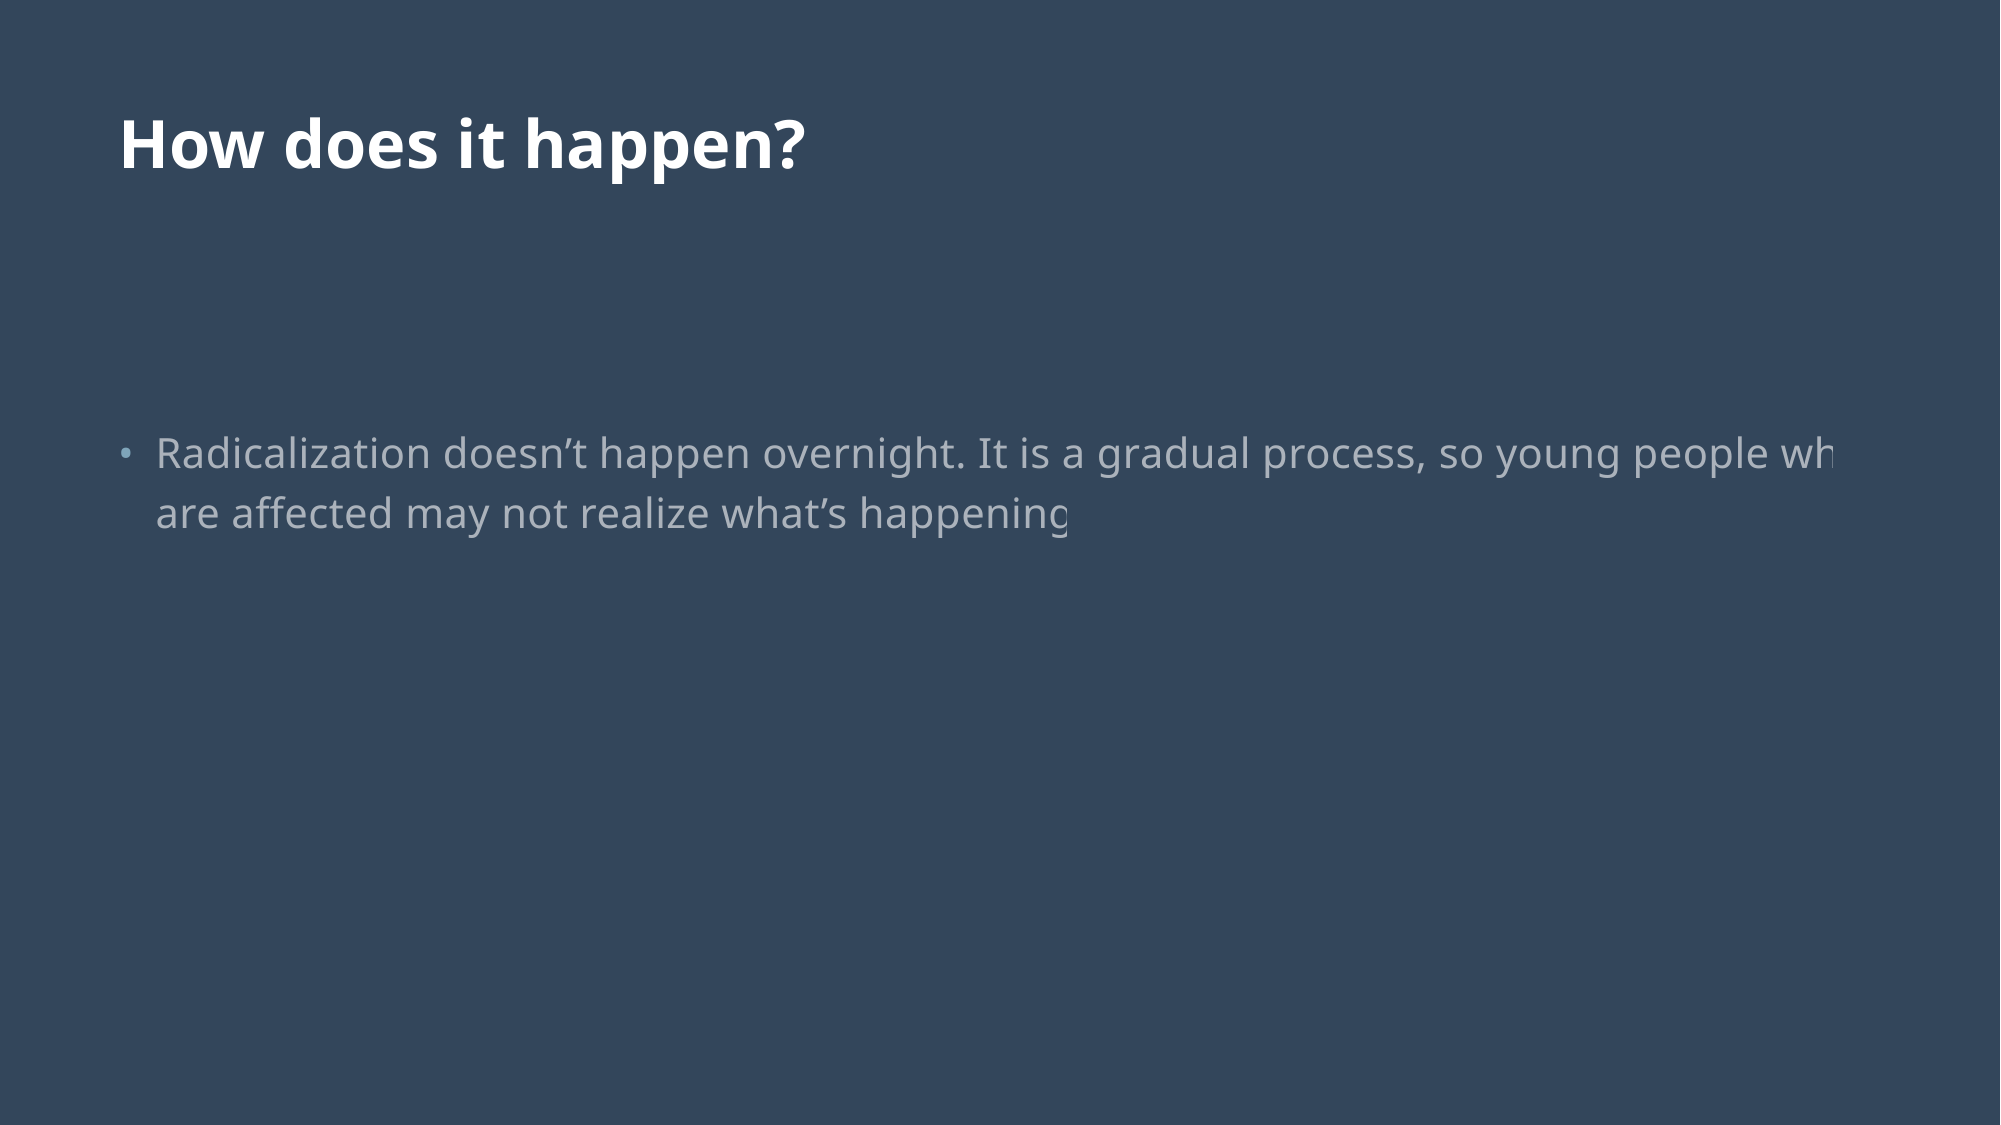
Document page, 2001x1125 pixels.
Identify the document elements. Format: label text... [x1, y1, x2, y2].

title How does it happen? [118, 101, 1878, 344]
list Radicalization doesn’t happen overnight. It is a gradual process, so young people who are affected may not realize what’s happening. [118, 416, 1878, 947]
